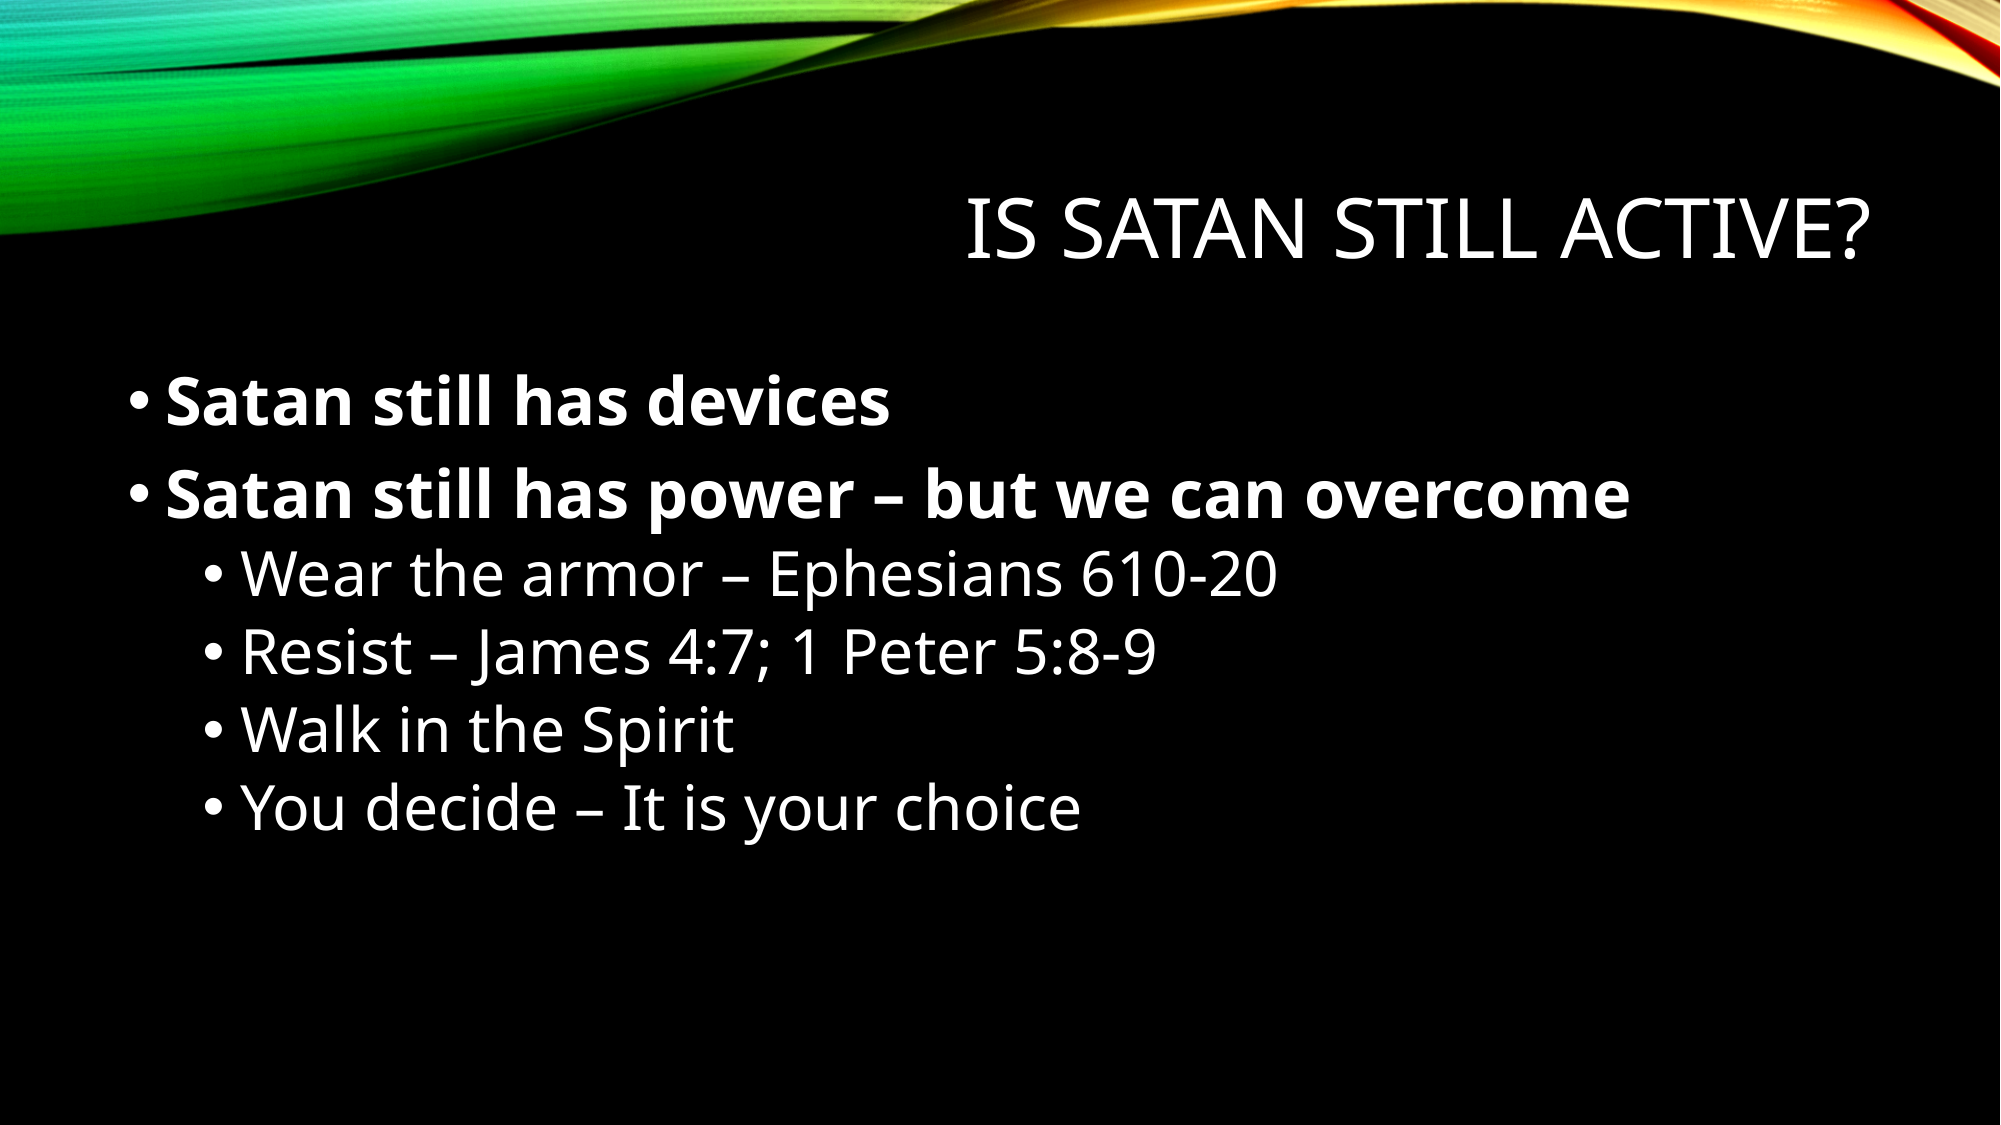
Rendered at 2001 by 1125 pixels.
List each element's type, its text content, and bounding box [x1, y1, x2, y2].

list Satan still has devices Satan still has power – but we can overcome Wear the armor – Ephesians 610-20 Resist – James 4:7; 1 Peter 5:8-9 Walk in the Spirit You decide – It is your choice [112, 360, 1888, 1021]
picture [0, 0, 2000, 237]
title Is satan still active? [474, 125, 1888, 338]
